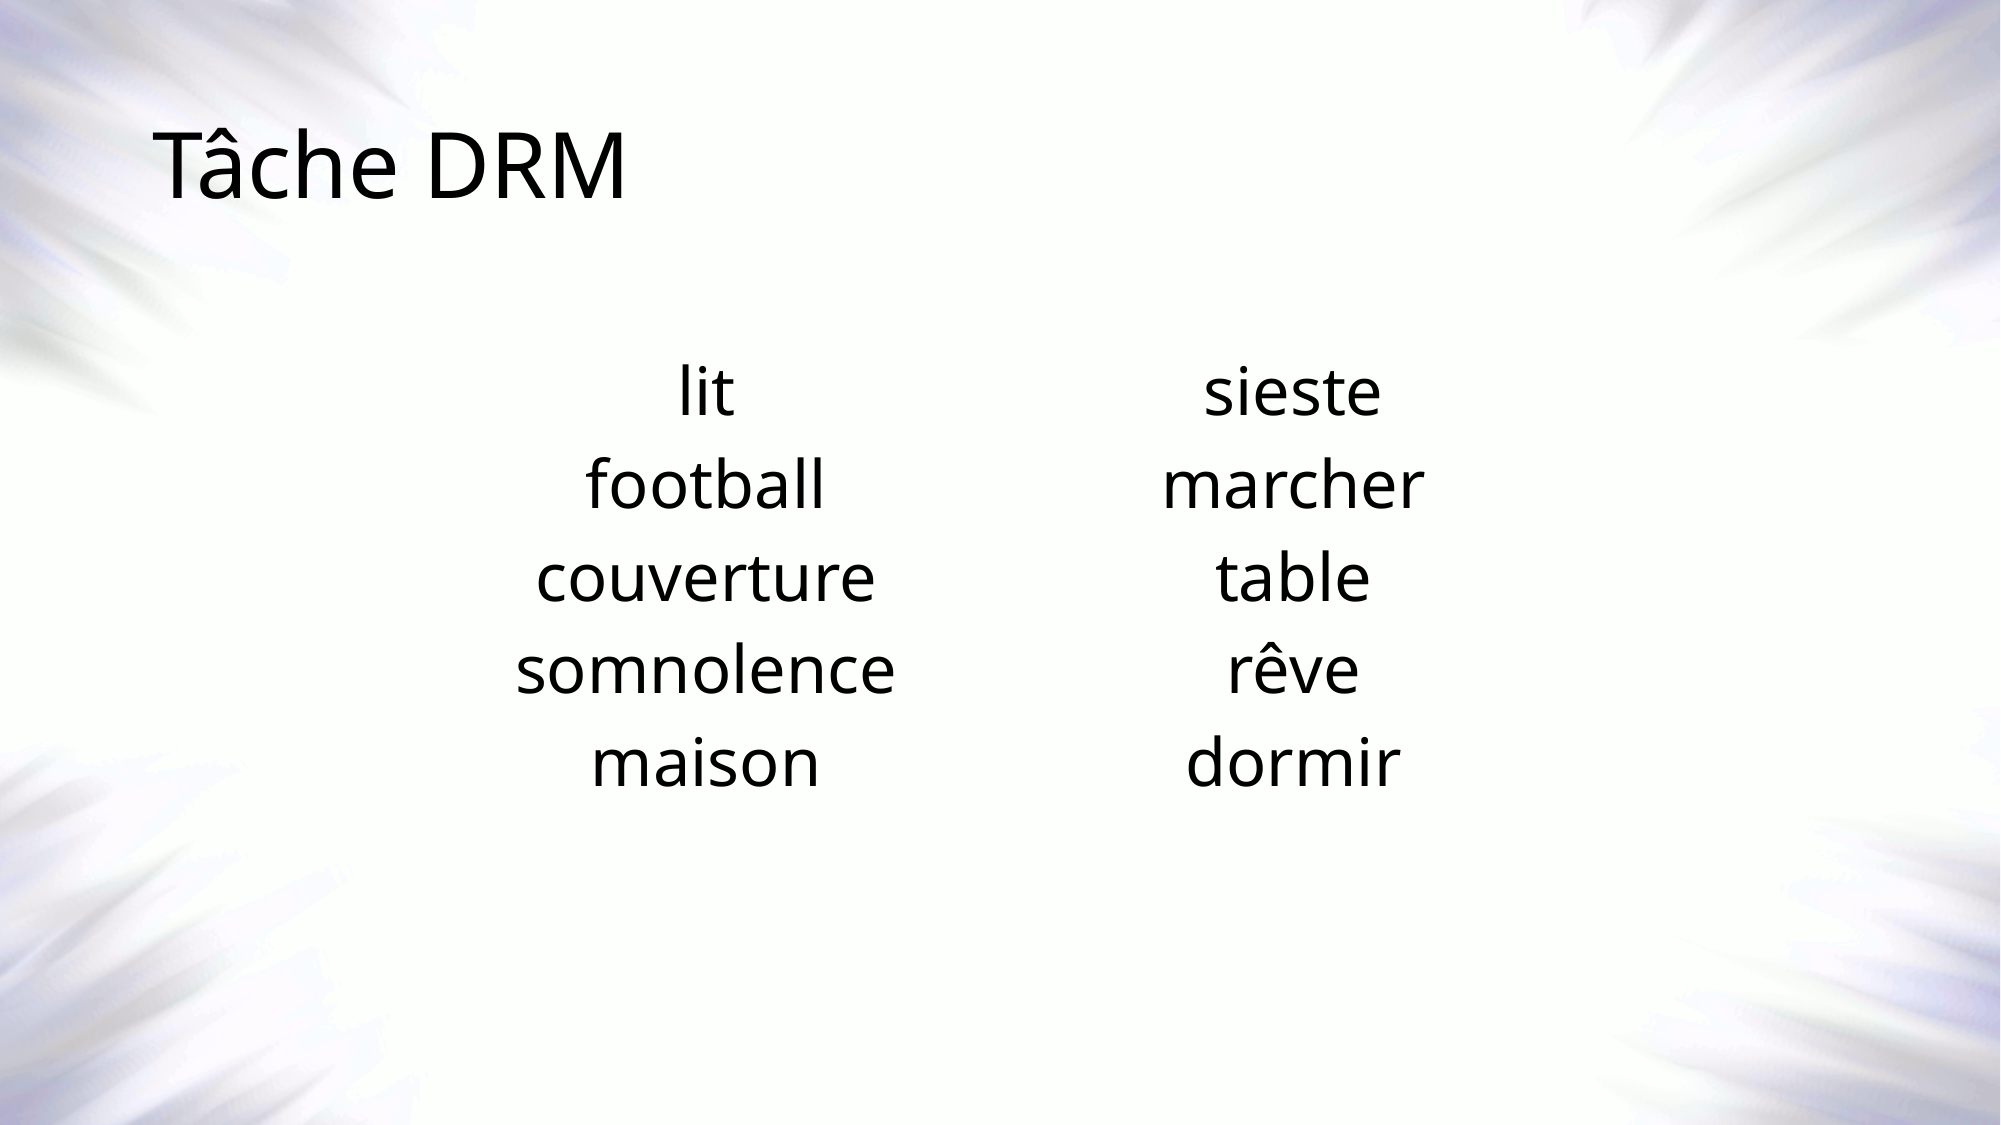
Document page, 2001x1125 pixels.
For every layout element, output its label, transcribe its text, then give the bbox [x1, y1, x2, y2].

list sieste marcher table rêve dormir [1012, 350, 1575, 850]
title Tâche DRM [137, 59, 1863, 278]
list lit football couverture somnolence maison [425, 350, 988, 850]
picture [0, 0, 2001, 1125]
